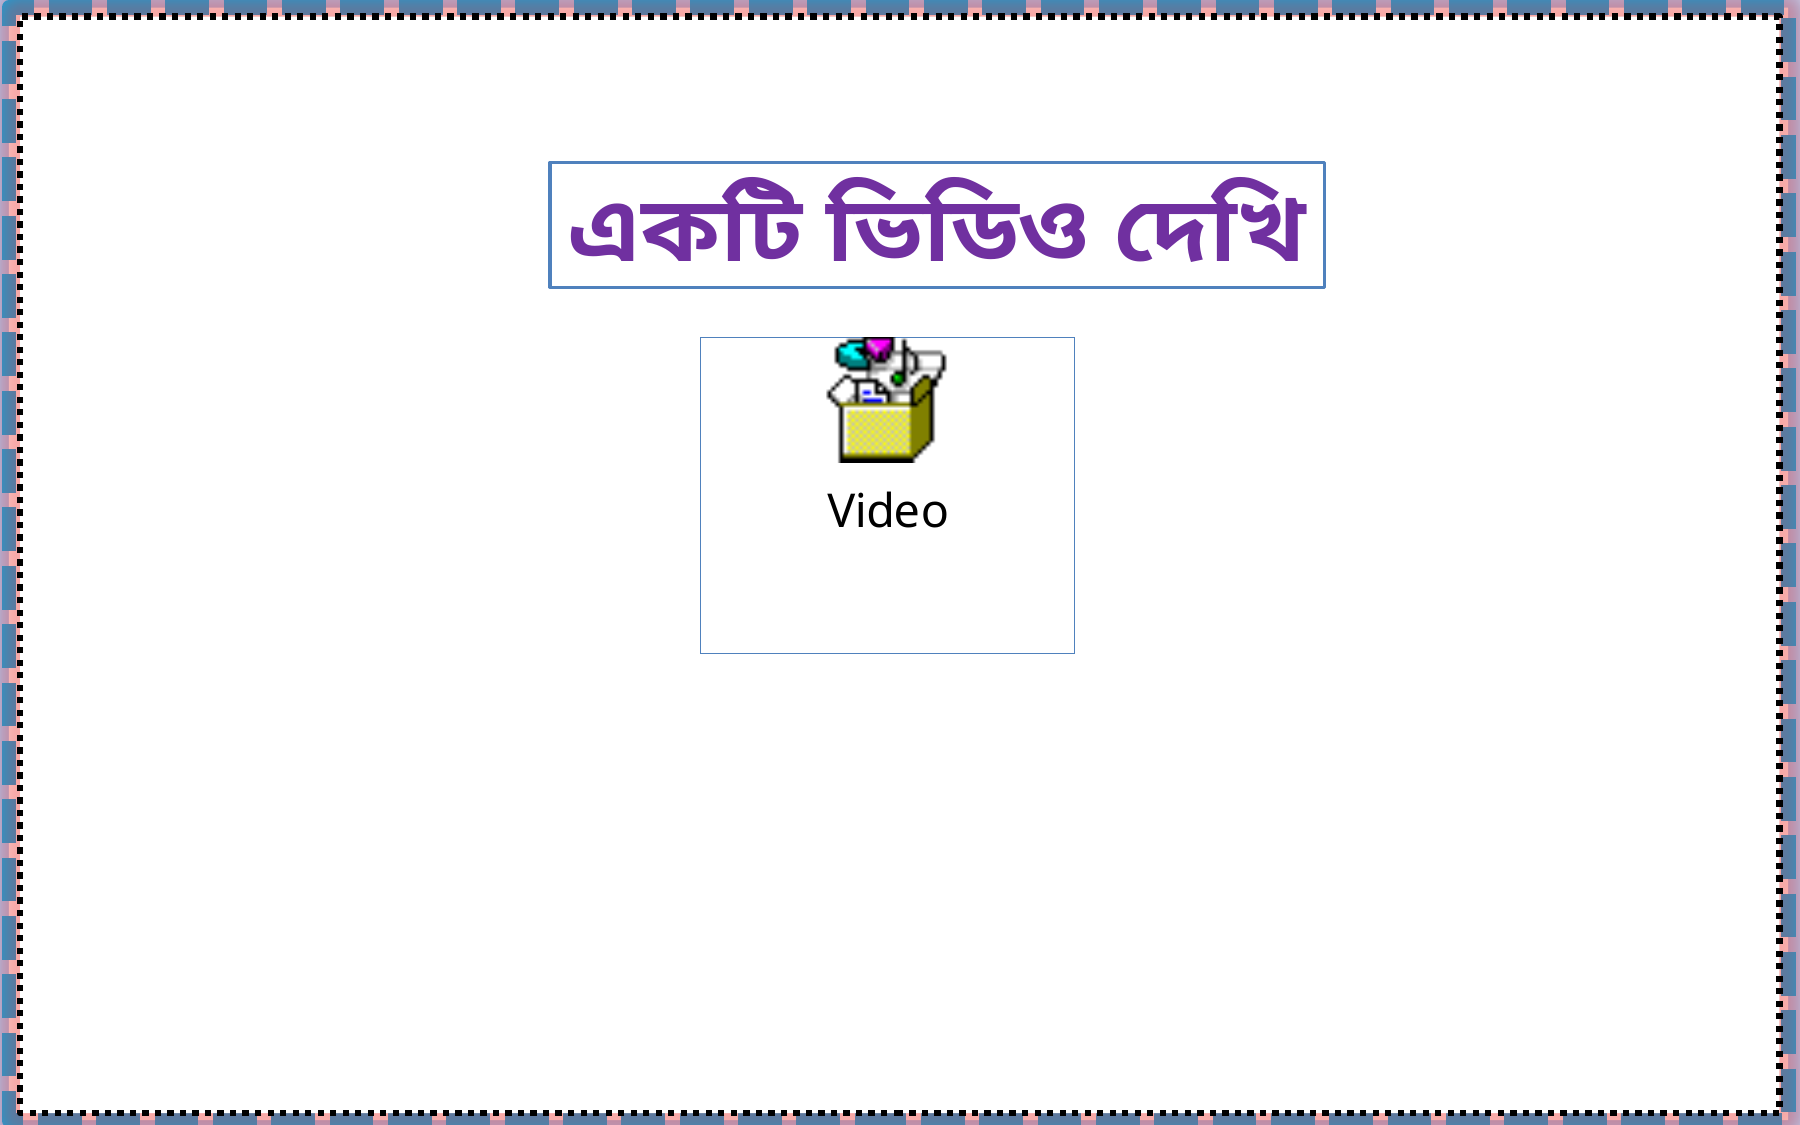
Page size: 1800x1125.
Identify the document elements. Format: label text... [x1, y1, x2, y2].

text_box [700, 337, 1076, 654]
text_box একটি ভিডিও দেখি [549, 162, 1325, 288]
